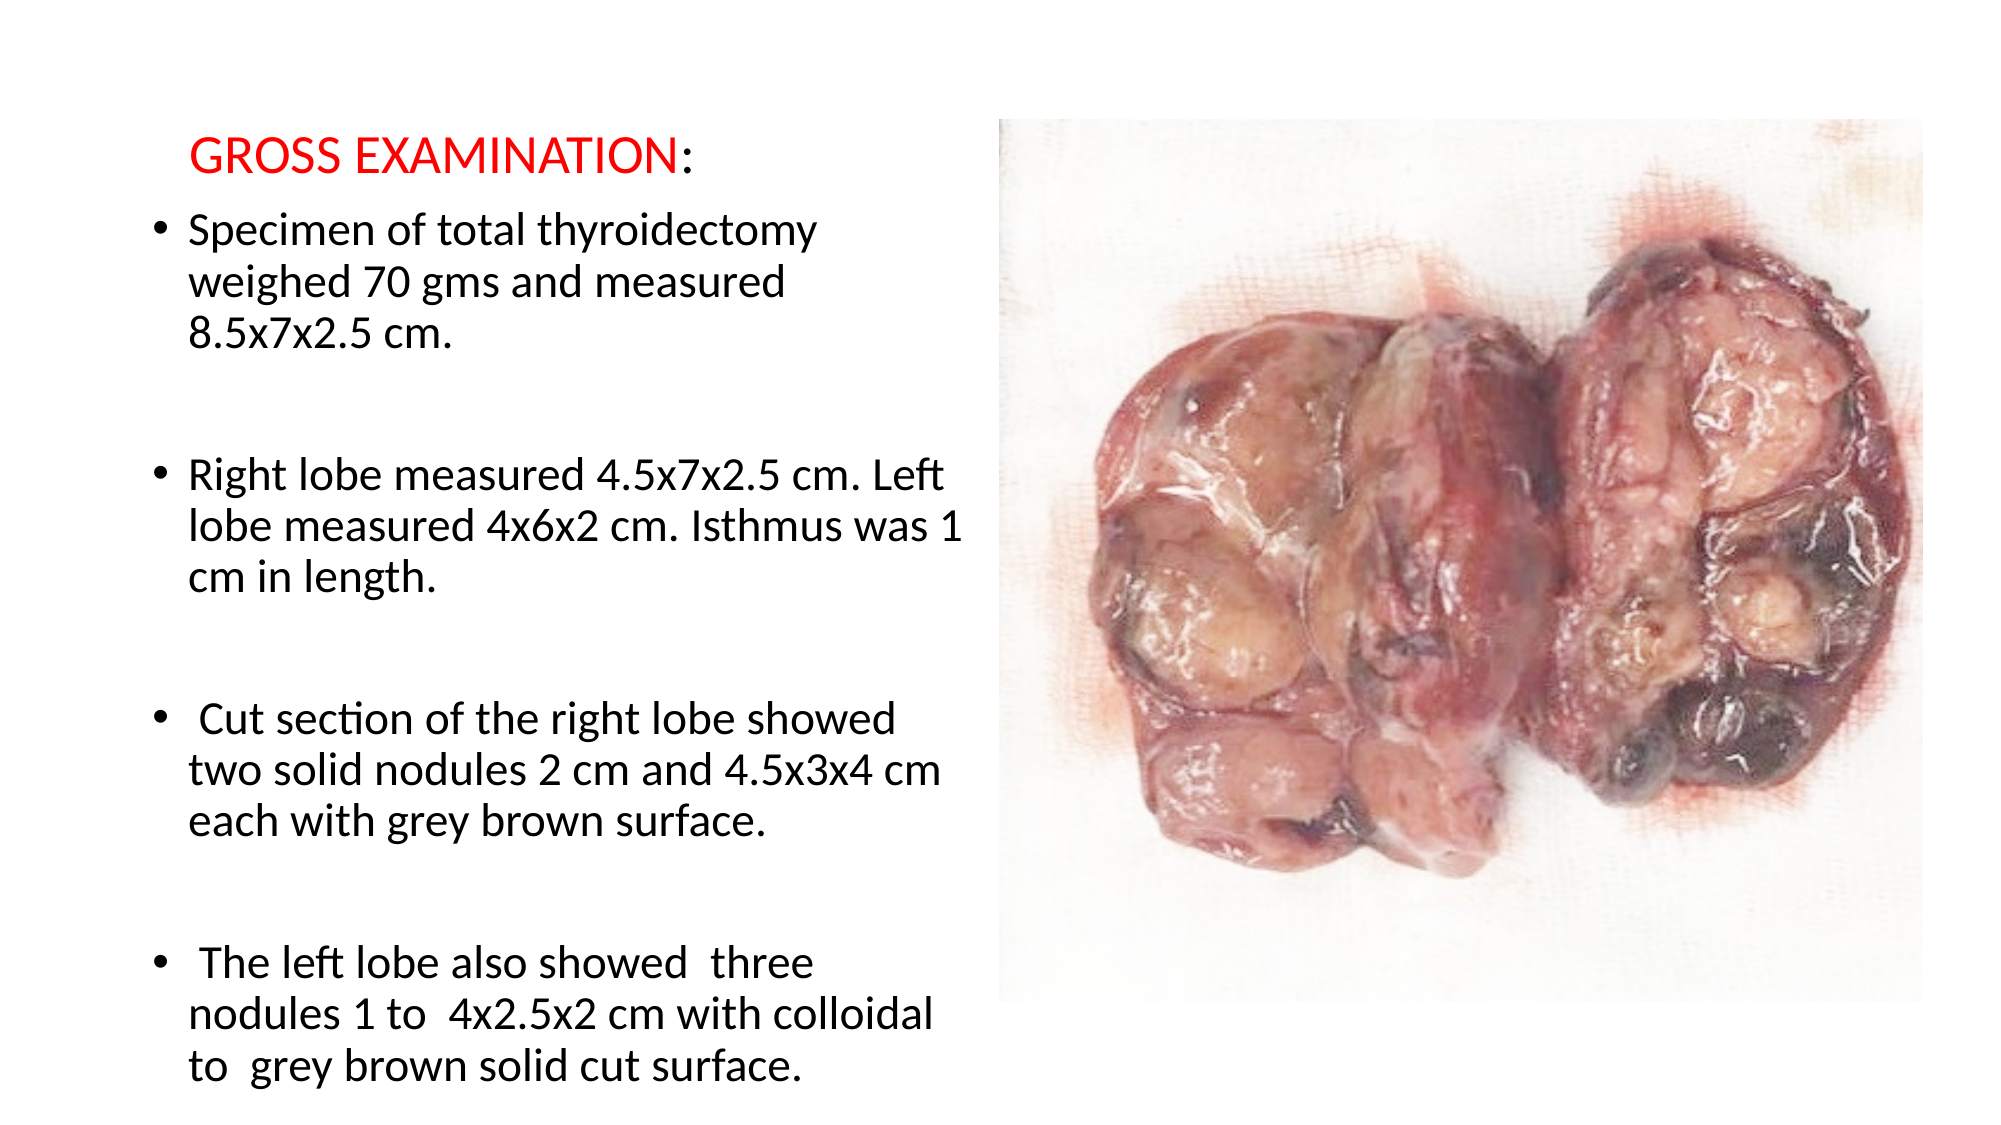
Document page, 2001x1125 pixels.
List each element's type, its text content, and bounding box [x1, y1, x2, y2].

list GROSS EXAMINATION: Specimen of total thyroidectomy weighed 70 gms and measured 8.5x7x2.5 cm. Right lobe measured 4.5x7x2.5 cm. Left lobe measured 4x6x2 cm. Isthmus was 1 cm in length. Cut section of the right lobe showed two solid nodules 2 cm and 4.5x3x4 cm each with grey brown surface. The left lobe also showed three nodules 1 to 4x2.5x2 cm with colloidal to grey brown solid cut surface. [137, 117, 988, 1106]
picture [999, 119, 1923, 1002]
